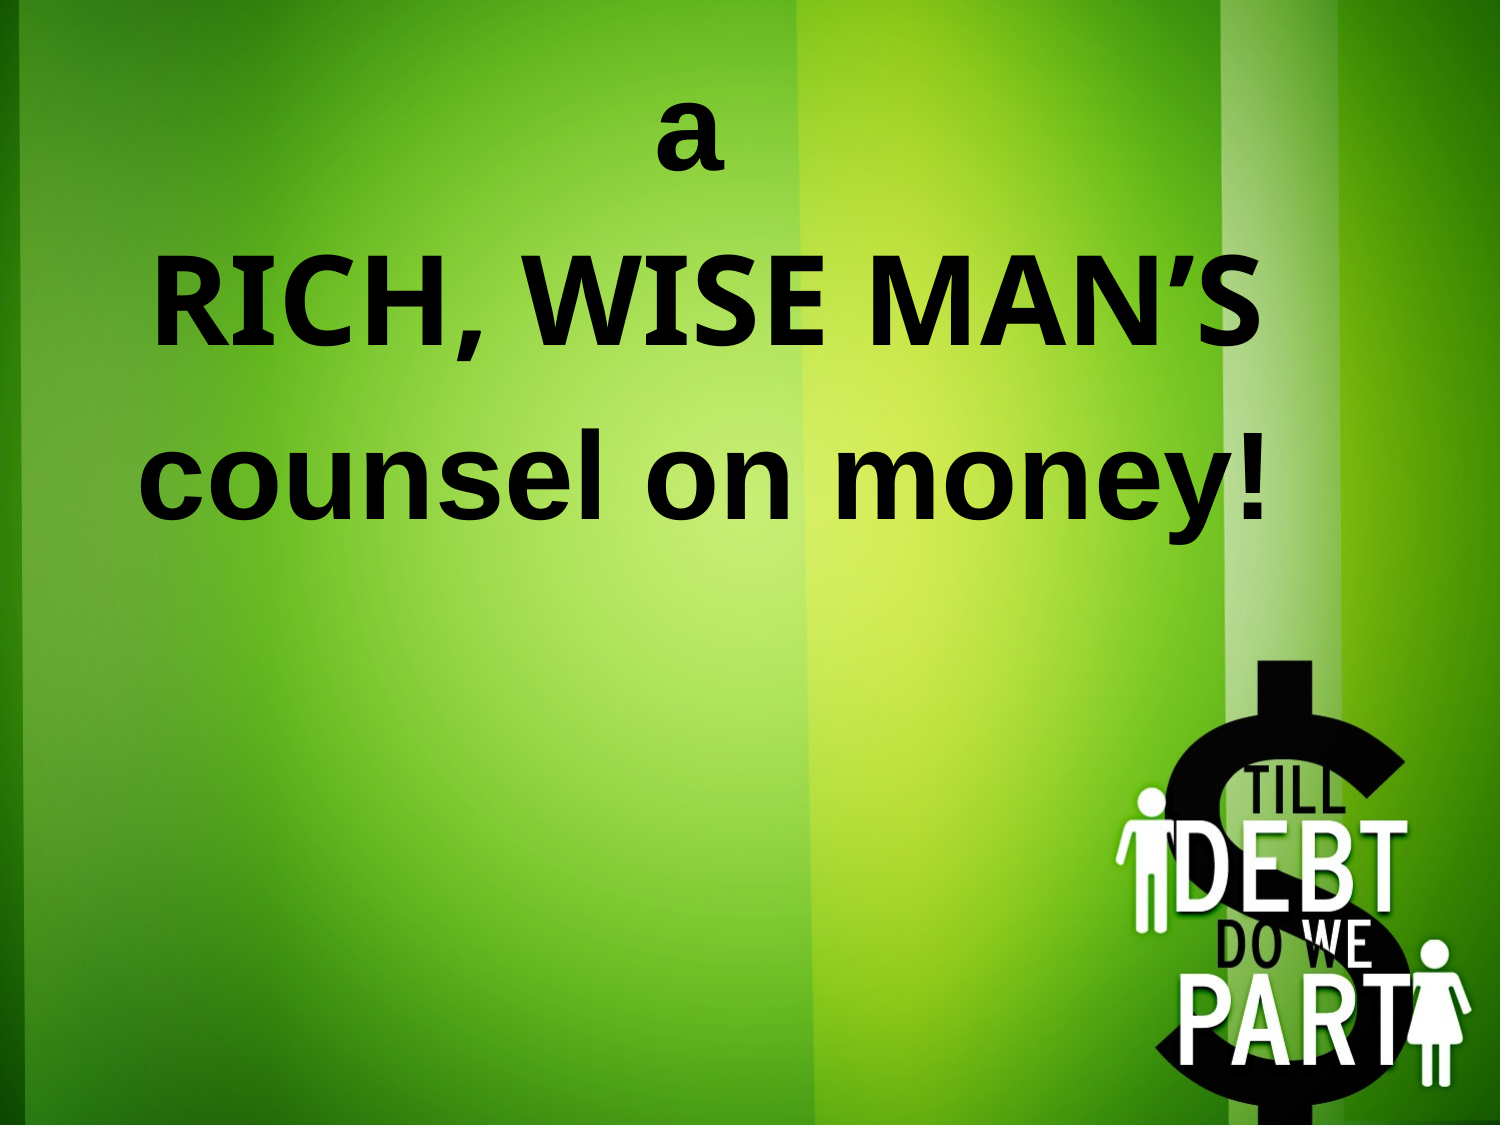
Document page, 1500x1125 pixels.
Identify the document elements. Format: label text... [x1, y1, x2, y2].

subtitle a RICH, WISE MAN’S counsel on money! [0, 37, 1413, 826]
picture [0, 0, 1500, 1125]
